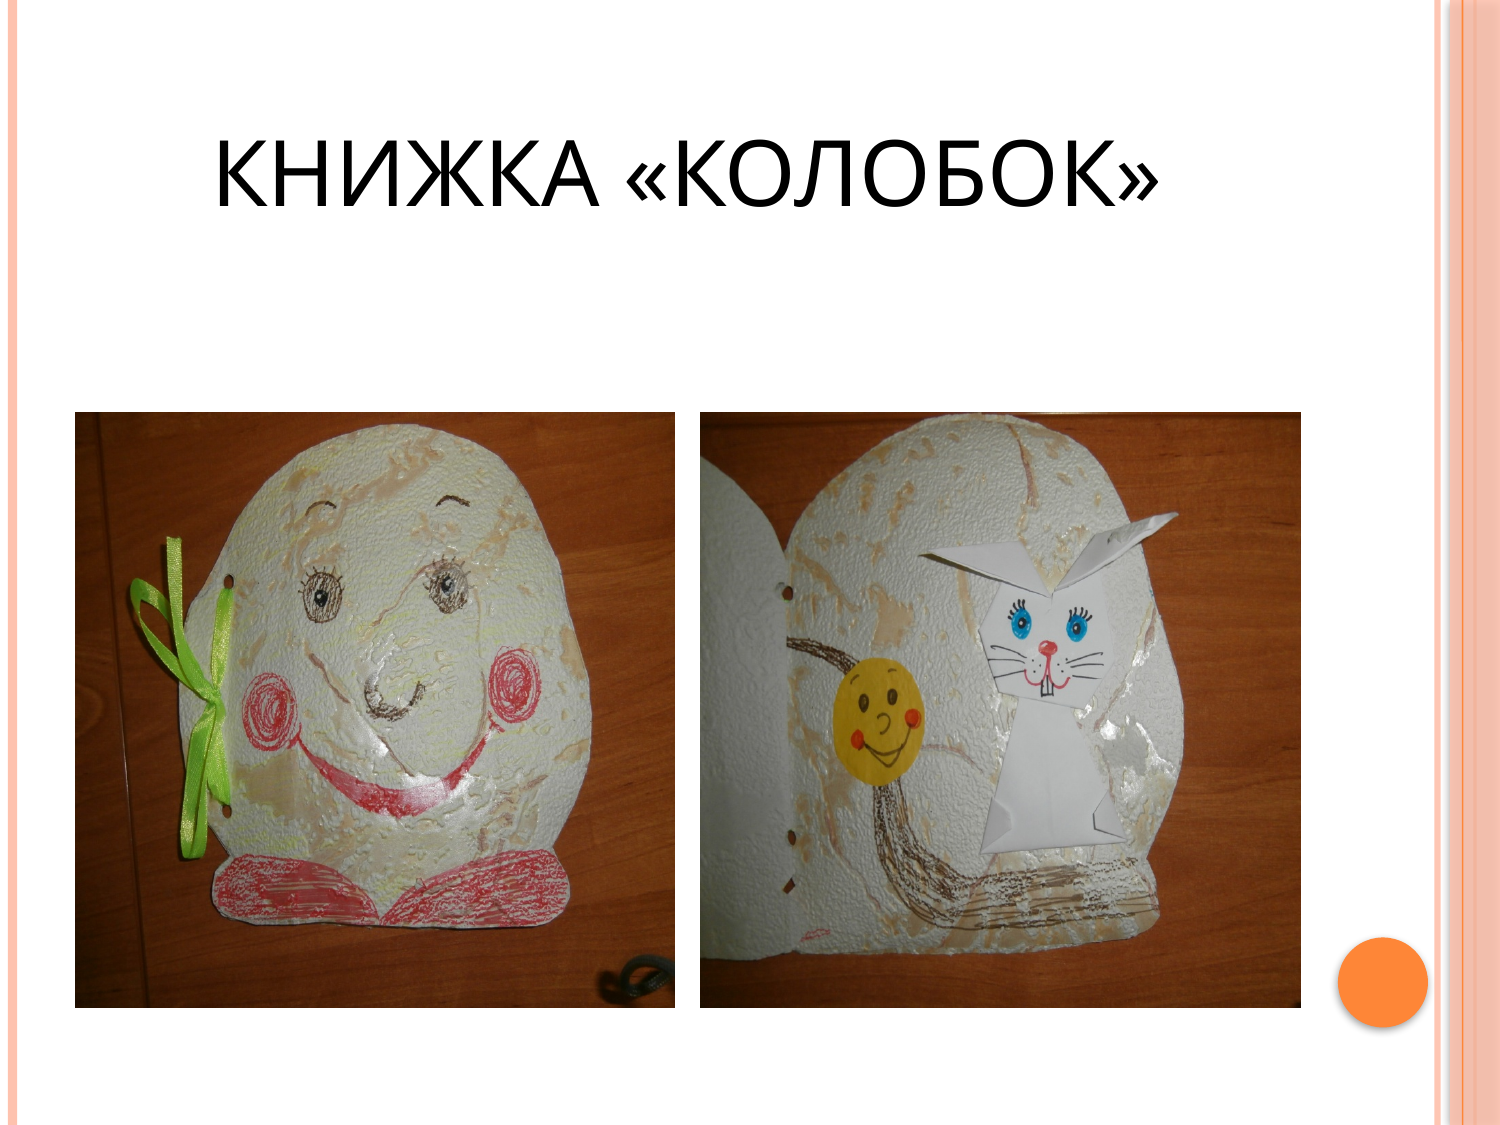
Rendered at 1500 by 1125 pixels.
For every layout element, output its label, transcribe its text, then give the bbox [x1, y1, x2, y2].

title Книжка «Колобок» [75, 45, 1300, 233]
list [699, 411, 1301, 1009]
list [74, 411, 676, 1009]
